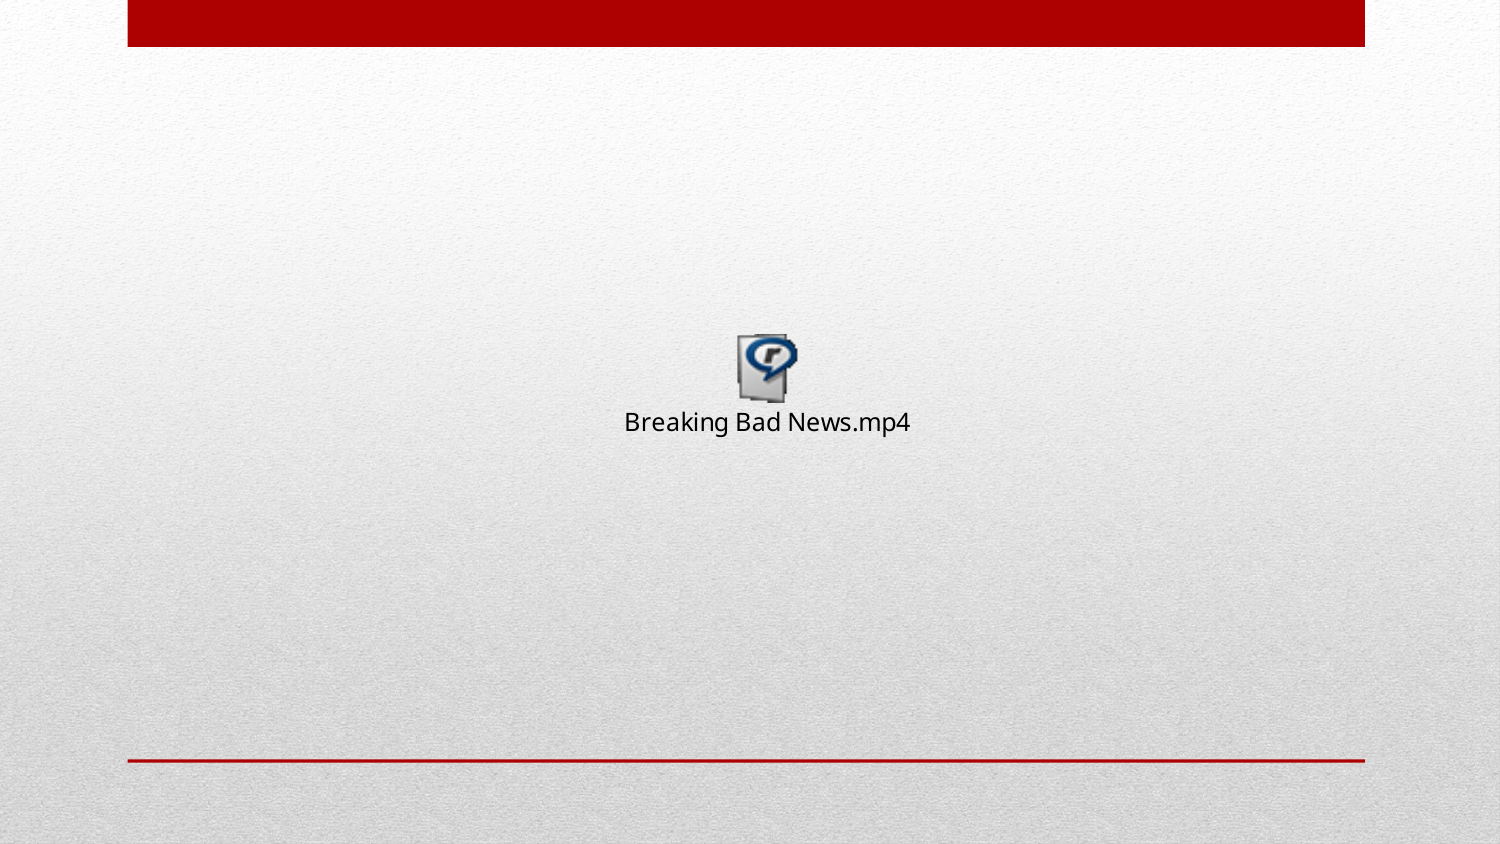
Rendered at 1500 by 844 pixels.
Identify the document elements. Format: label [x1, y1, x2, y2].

text_box [599, 333, 936, 448]
